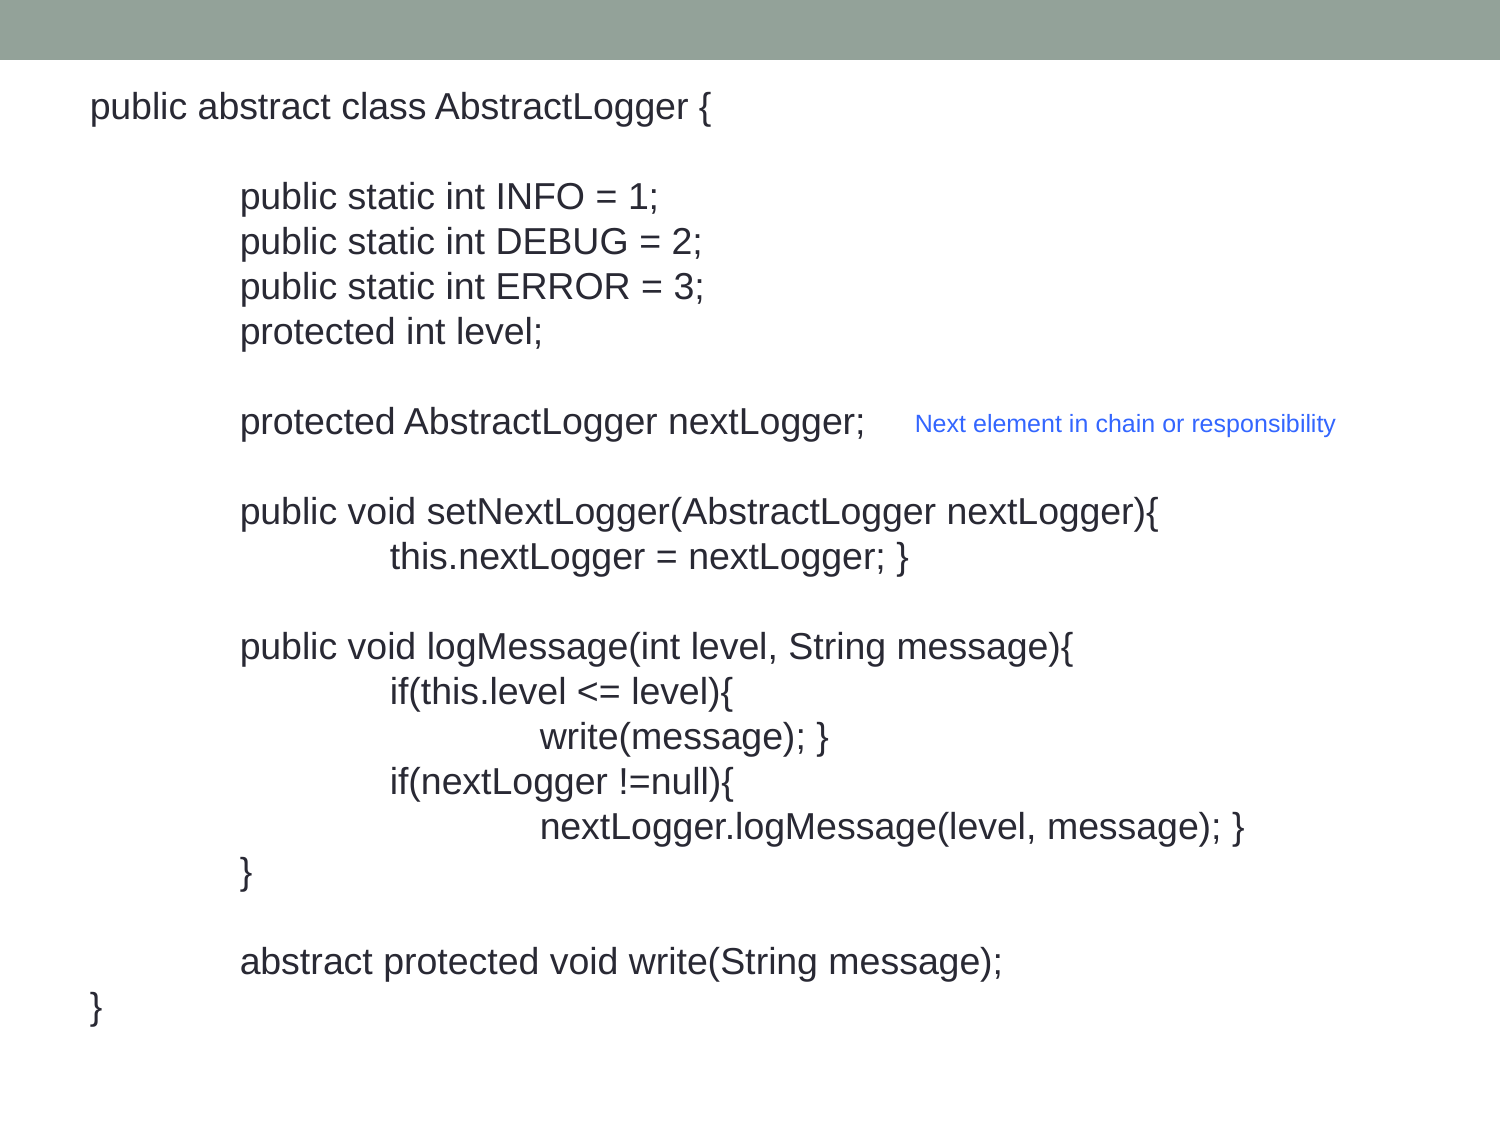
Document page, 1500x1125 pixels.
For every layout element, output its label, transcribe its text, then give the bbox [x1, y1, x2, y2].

text_box public abstract class AbstractLogger { public static int INFO = 1; public static int DEBUG = 2; public static int ERROR = 3; protected int level; protected AbstractLogger nextLogger; public void setNextLogger(AbstractLogger nextLogger){ this.nextLogger = nextLogger; } public void logMessage(int level, String message){ if(this.level <= level){ write(message); } if(nextLogger !=null){ nextLogger.logMessage(level, message); } } abstract protected void write(String message); } [74, 74, 1413, 1035]
text_box Next element in chain or responsibility [900, 399, 1388, 445]
